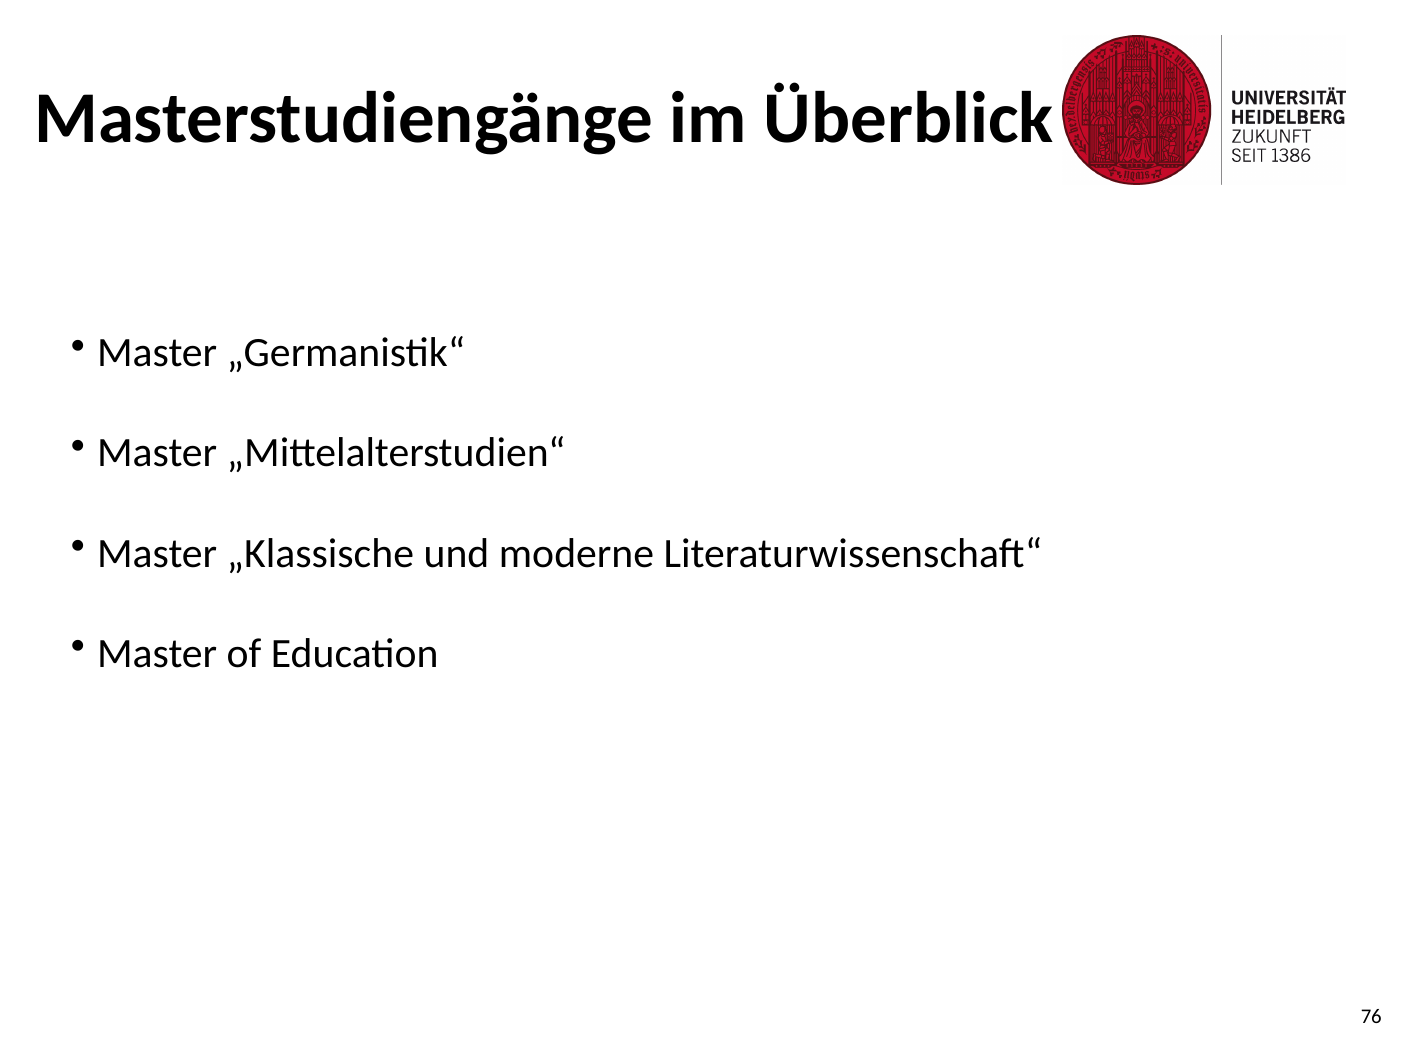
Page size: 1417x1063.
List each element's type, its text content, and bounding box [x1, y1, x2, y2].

title Masterstudiengänge im Überblick [33, 79, 1310, 286]
picture [1062, 35, 1346, 185]
list Master „Germanistik“ Master „Mittelalterstudien“ Master „Klassische und moderne Literaturwissenschaft“ Master of Education [70, 324, 1347, 738]
slide_number 76 [1355, 1002, 1383, 1029]
